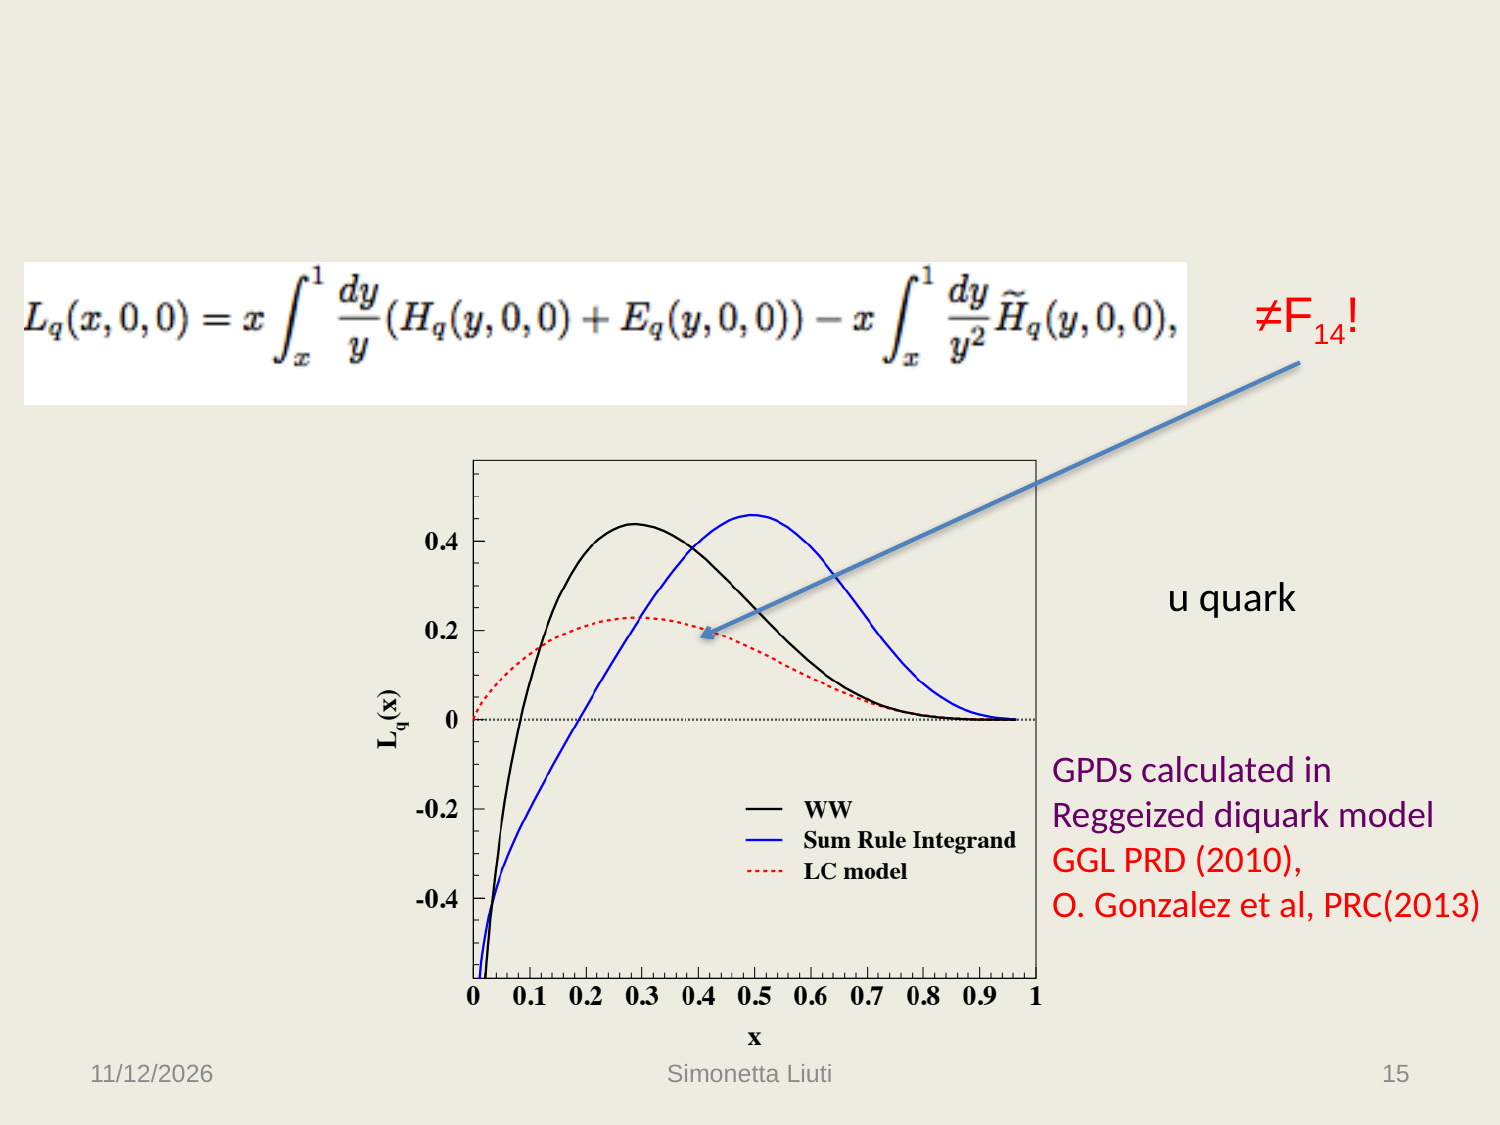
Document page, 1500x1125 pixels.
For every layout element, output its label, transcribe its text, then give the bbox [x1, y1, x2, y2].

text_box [699, 362, 1301, 638]
text_box u quark [1304, 562, 1312, 628]
footer Simonetta Liuti [512, 1058, 988, 1103]
picture [24, 262, 1187, 1051]
slide_number 15 [1074, 1042, 1425, 1103]
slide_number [75, 1042, 425, 1103]
text_box GPDs calculated in Reggeized diquark model GGL PRD (2010), O. Gonzalez et al, PRC(2013) [1104, 737, 1500, 933]
text_box ≠F14! [1240, 274, 1375, 358]
